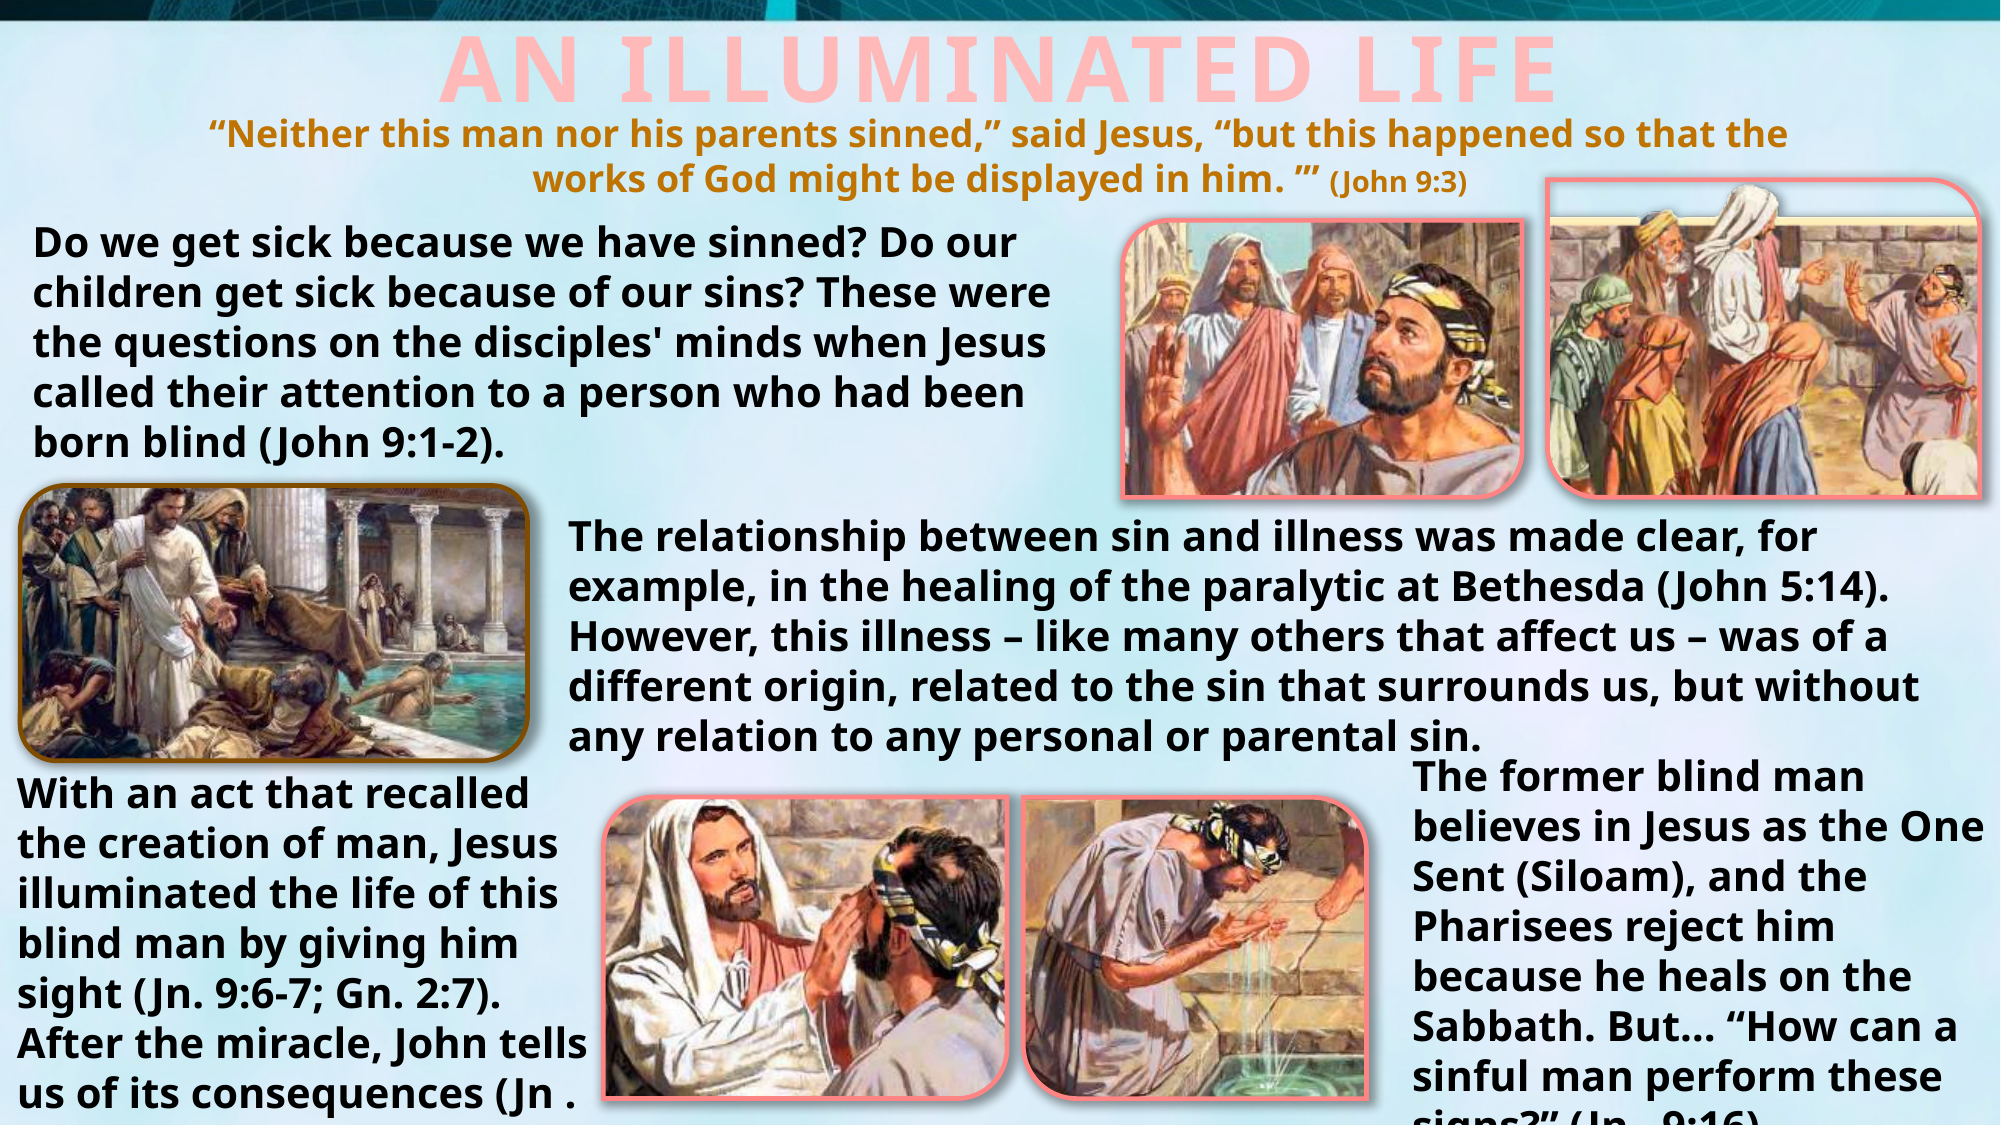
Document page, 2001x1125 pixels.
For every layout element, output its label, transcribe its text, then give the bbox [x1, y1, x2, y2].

text_box The former blind man believes in Jesus as the One Sent (Siloam), and the Pharisees reject him because he heals on the Sabbath. But… “How can a sinful man perform these signs?” (Jn . 9:16). [1397, 742, 2000, 1125]
text_box “Neither this man nor his parents sinned,” said Jesus, “but this happened so that the works of God might be displayed in him. ’” (John 9:3) [179, 102, 1821, 207]
text_box AN ILLUMINATED LIFE [0, 3, 2000, 128]
text_box The relationship between sin and illness was made clear, for example, in the healing of the paralytic at Bethesda (John 5:14). However, this illness – like many others that affect us – was of a different origin, related to the sin that surrounds us, but without any relation to any personal or parental sin. [553, 502, 1969, 768]
text_box With an act that recalled the creation of man, Jesus illuminated the life of this blind man by giving him sight (Jn. 9:6-7; Gn. 2:7). After the miracle, John tells us of its consequences (Jn . 9:8-16). [2, 759, 610, 1125]
picture [602, 768, 1397, 1125]
text_box Do we get sick because we have sinned? Do our children get sick because of our sins? These were the questions on the disciples' minds when Jesus called their attention to a person who had been born blind (John 9:1-2). [17, 208, 1121, 474]
picture [0, 0, 2001, 1125]
